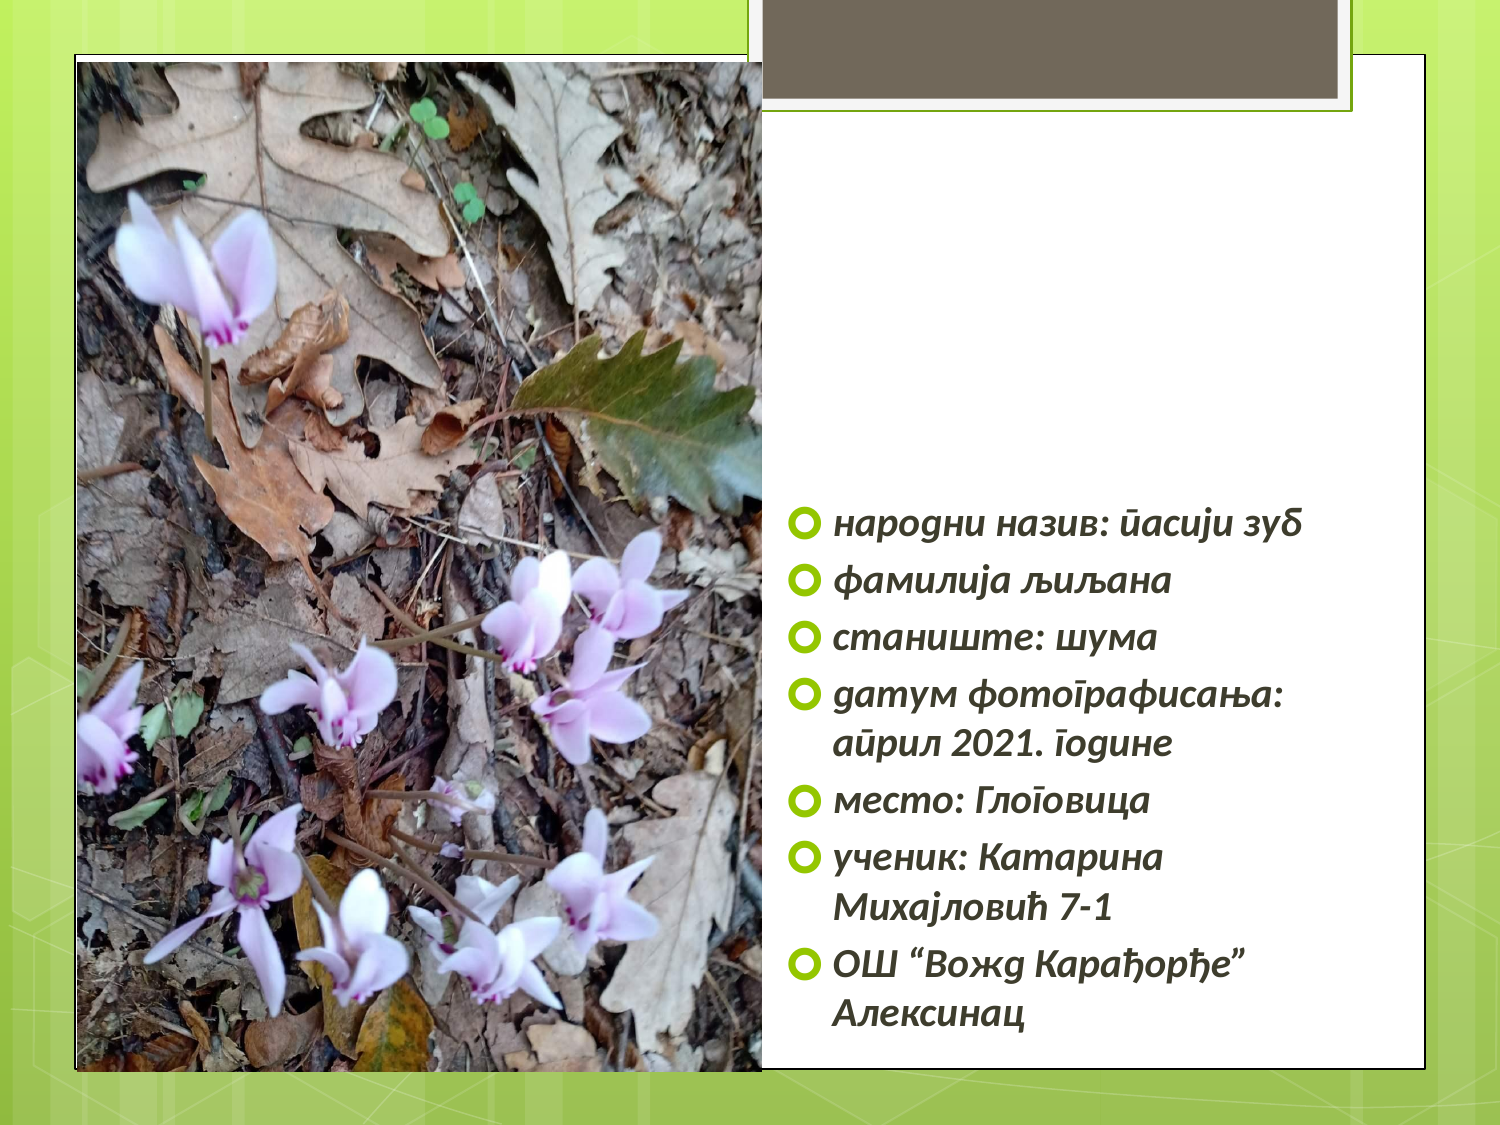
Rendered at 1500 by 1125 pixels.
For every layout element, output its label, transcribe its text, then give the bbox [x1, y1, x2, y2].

picture [77, 62, 763, 1073]
list народни назив: пасији зуб фамилија љиљана станиште: шума датум фотографисања: април 2021. године место: Глоговица ученик: Катарина Михајловић 7-1 ОШ “Вожд Карађорђе” Алексинац [768, 488, 1323, 1052]
